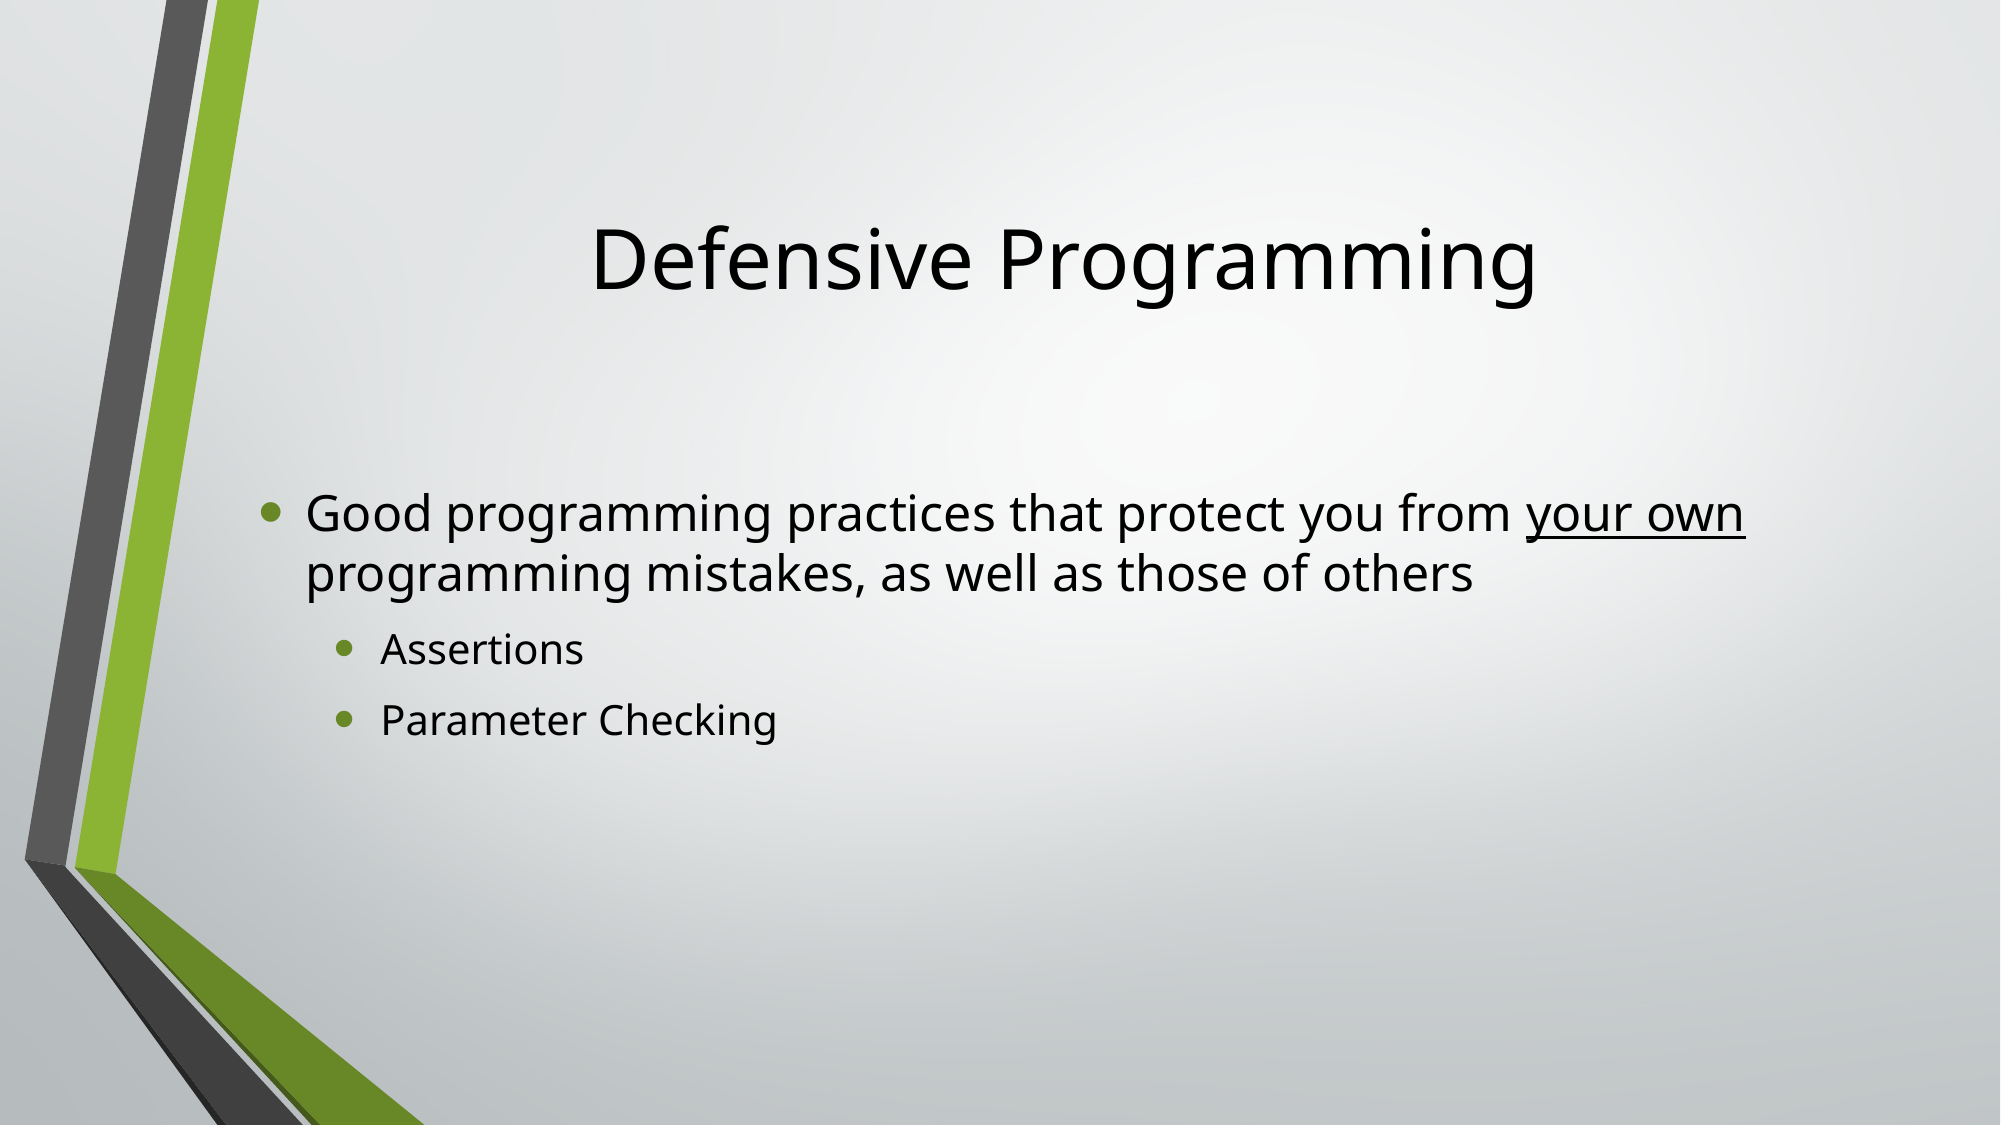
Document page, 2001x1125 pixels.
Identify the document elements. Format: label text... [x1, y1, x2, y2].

list Good programming practices that protect you from your own programming mistakes, as well as those of others Assertions Parameter Checking [243, 437, 1887, 950]
title Defensive Programming [243, 112, 1887, 400]
